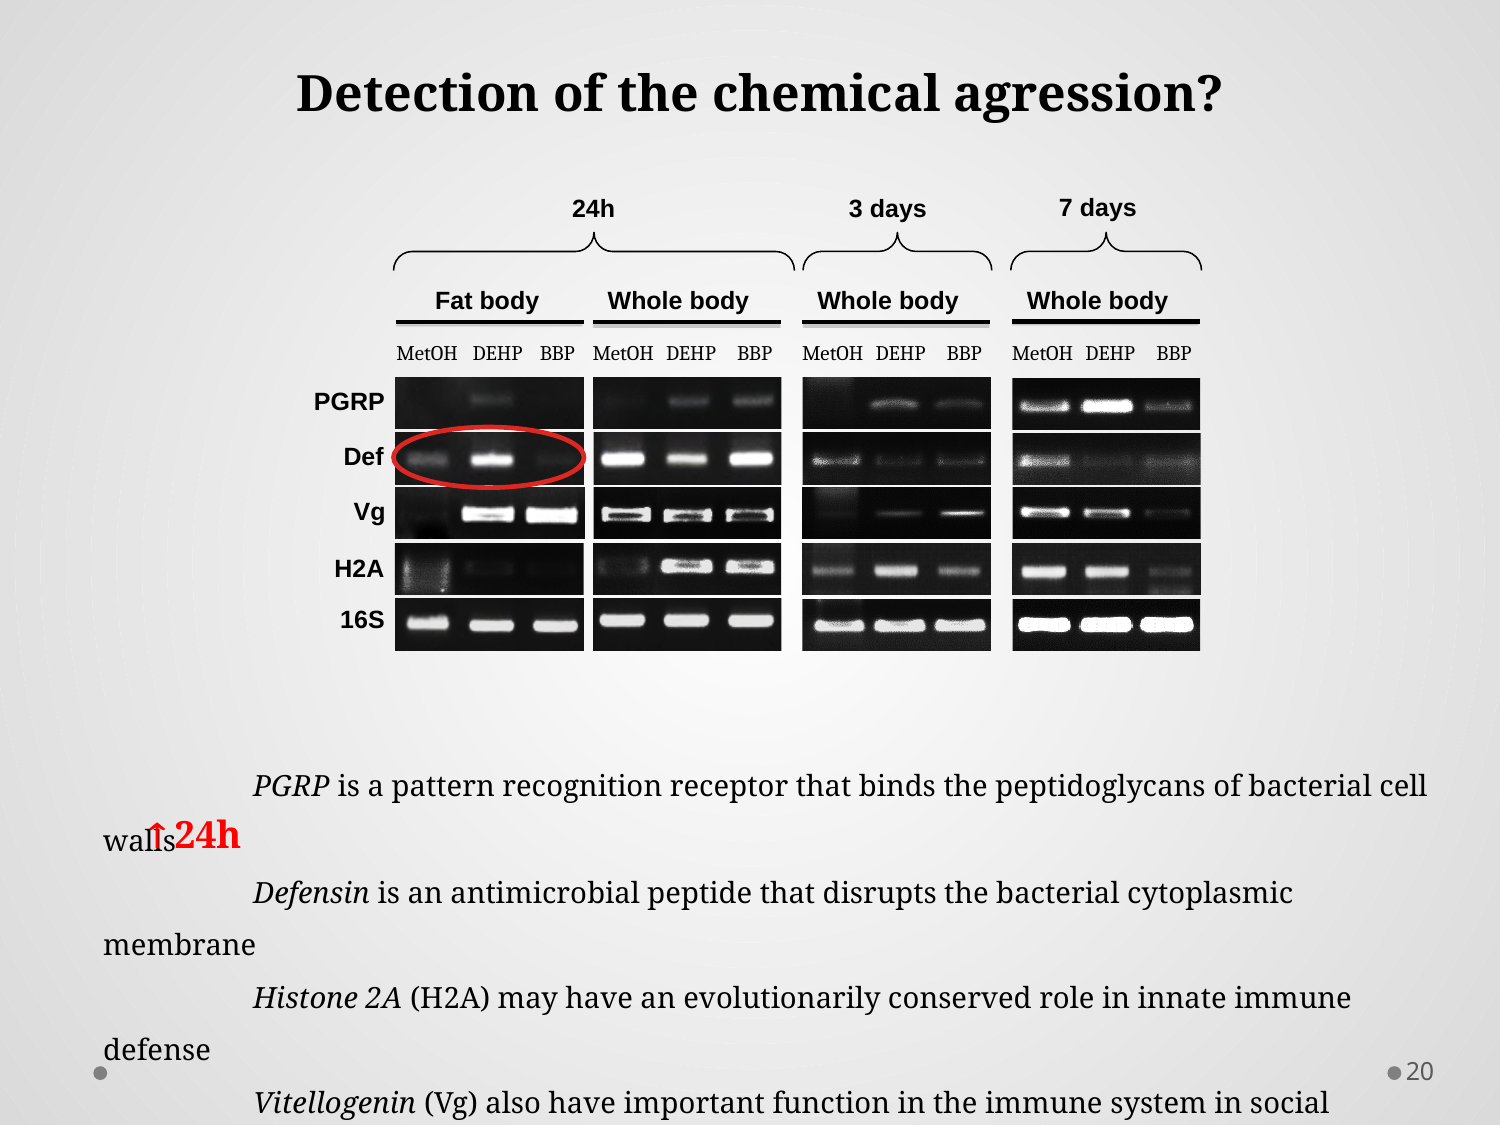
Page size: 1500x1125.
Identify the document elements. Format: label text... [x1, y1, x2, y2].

text_box Detection of the chemical agression? [281, 54, 1240, 130]
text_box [296, 184, 1210, 651]
slide_number 20 [1401, 1042, 1494, 1103]
text_box  24h [134, 803, 257, 863]
text_box PGRP is a pattern recognition receptor that binds the peptidoglycans of bacterial cell walls Defensin is an antimicrobial peptide that disrupts the bacterial cytoplasmic membrane Histone 2A (H2A) may have an evolutionarily conserved role in innate immune defense Vitellogenin (Vg) also have important function in the immune system in social insects [88, 729, 1444, 1125]
